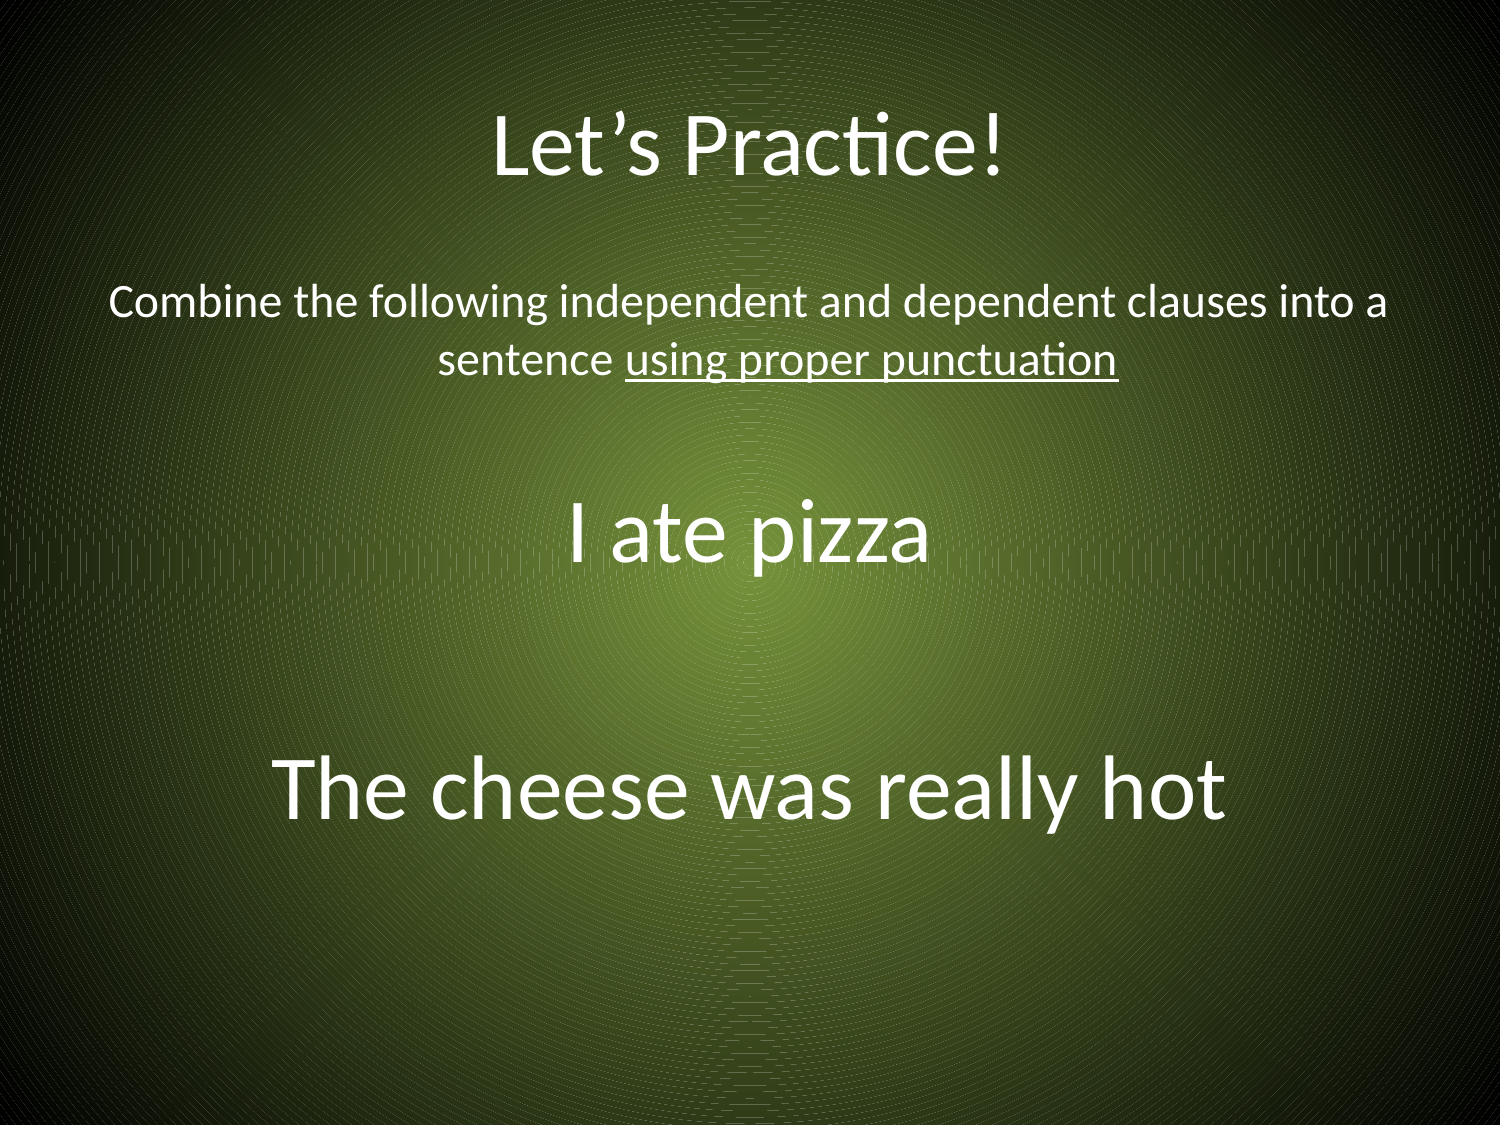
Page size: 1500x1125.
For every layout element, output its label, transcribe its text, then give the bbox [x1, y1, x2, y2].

list Combine the following independent and dependent clauses into a sentence using proper punctuation I ate pizza The cheese was really hot [75, 262, 1425, 1005]
title Let’s Practice! [75, 45, 1425, 233]
